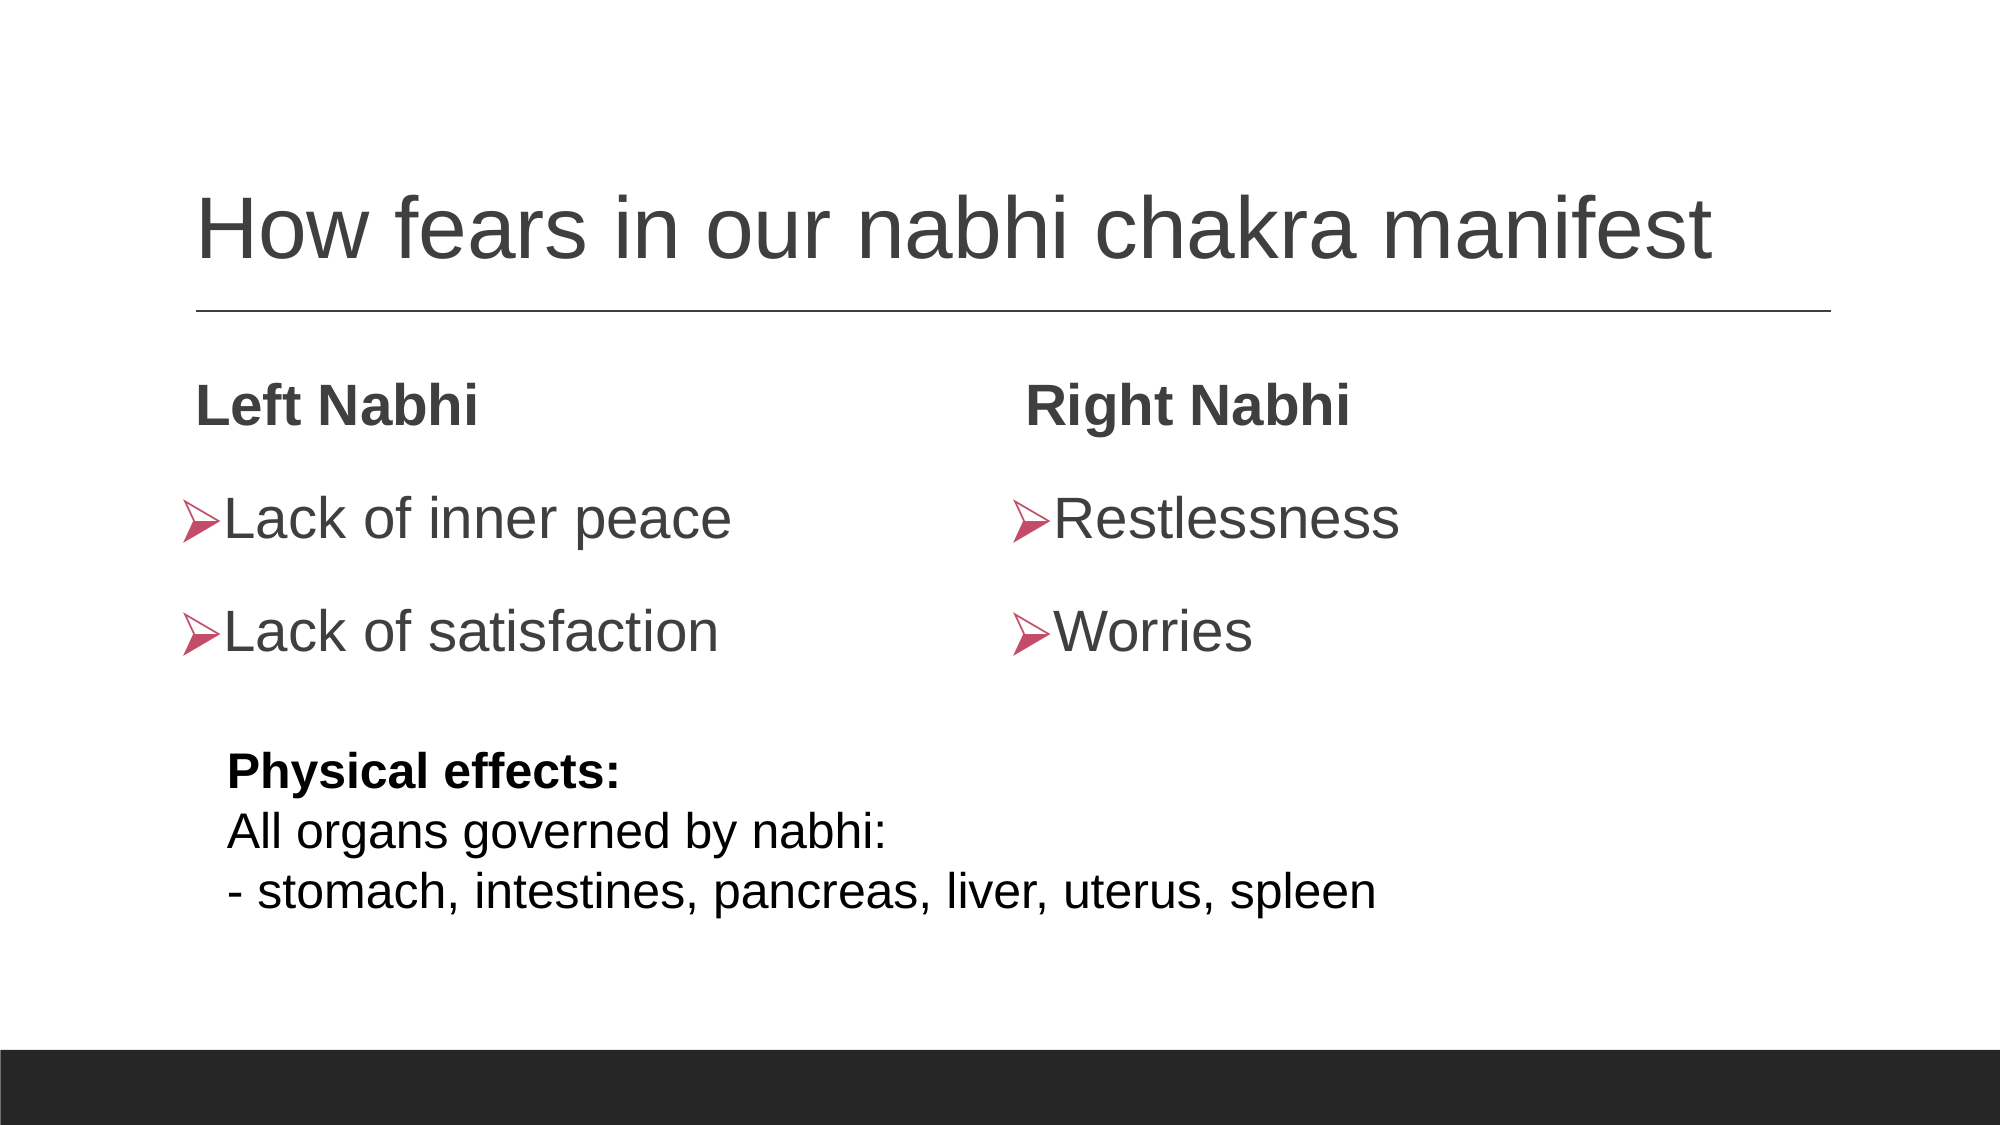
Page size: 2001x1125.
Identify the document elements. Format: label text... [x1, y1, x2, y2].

text_box Right Nabhi Restlessness Worries [1010, 345, 1830, 732]
list Left Nabhi Lack of inner peace Lack of satisfaction [180, 345, 1000, 732]
title How fears in our nabhi chakra manifest [180, 47, 1830, 285]
text_box Physical effects: All organs governed by nabhi: - stomach, intestines, pancreas, liver, uterus, spleen [211, 731, 1695, 927]
